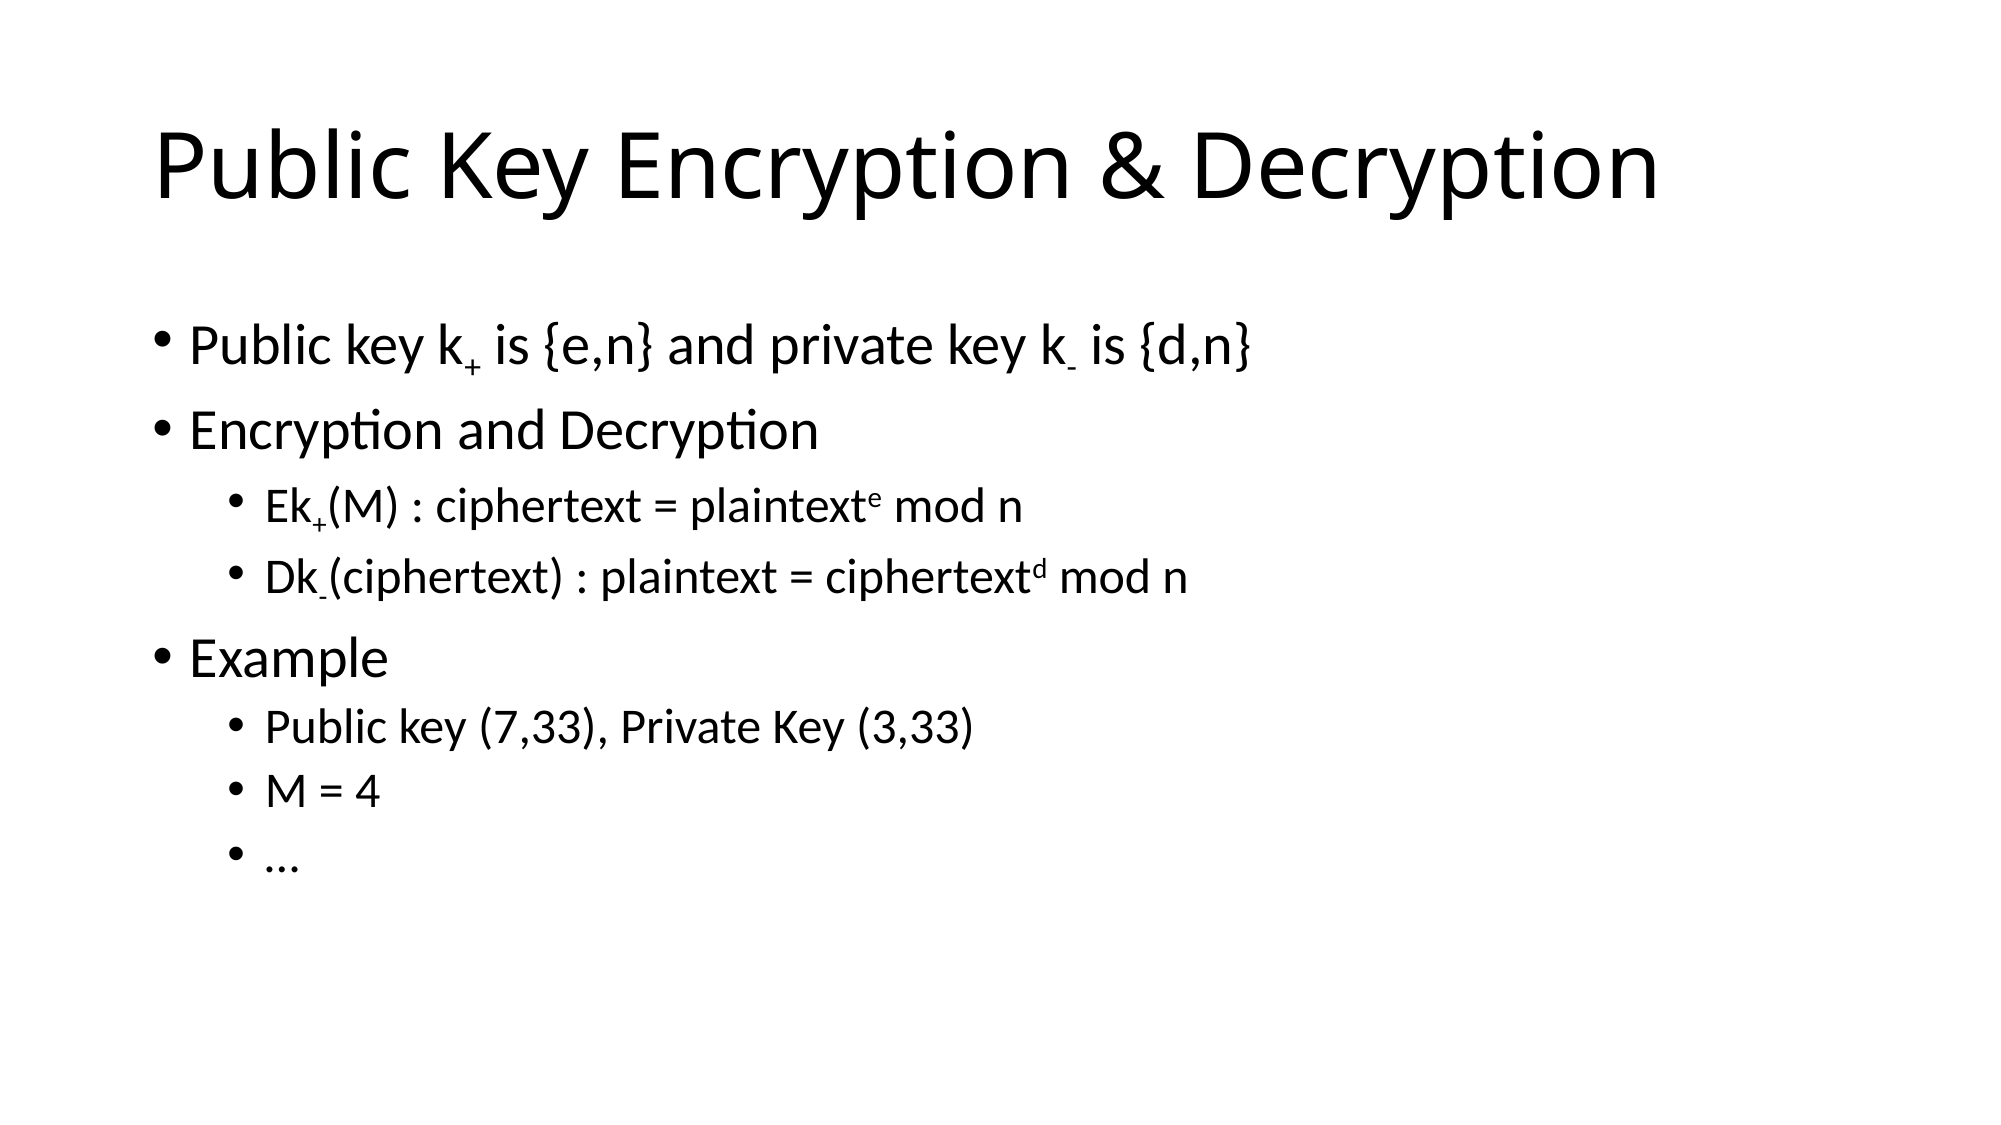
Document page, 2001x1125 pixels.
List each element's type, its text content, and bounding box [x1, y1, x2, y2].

list Public key k+ is {e,n} and private key k- is {d,n} Encryption and Decryption Ek+(M) : ciphertext = plaintexte mod n Dk-(ciphertext) : plaintext = ciphertextd mod n Example Public key (7,33), Private Key (3,33) M = 4 … [137, 299, 1863, 1014]
title Public Key Encryption & Decryption [137, 59, 1863, 278]
